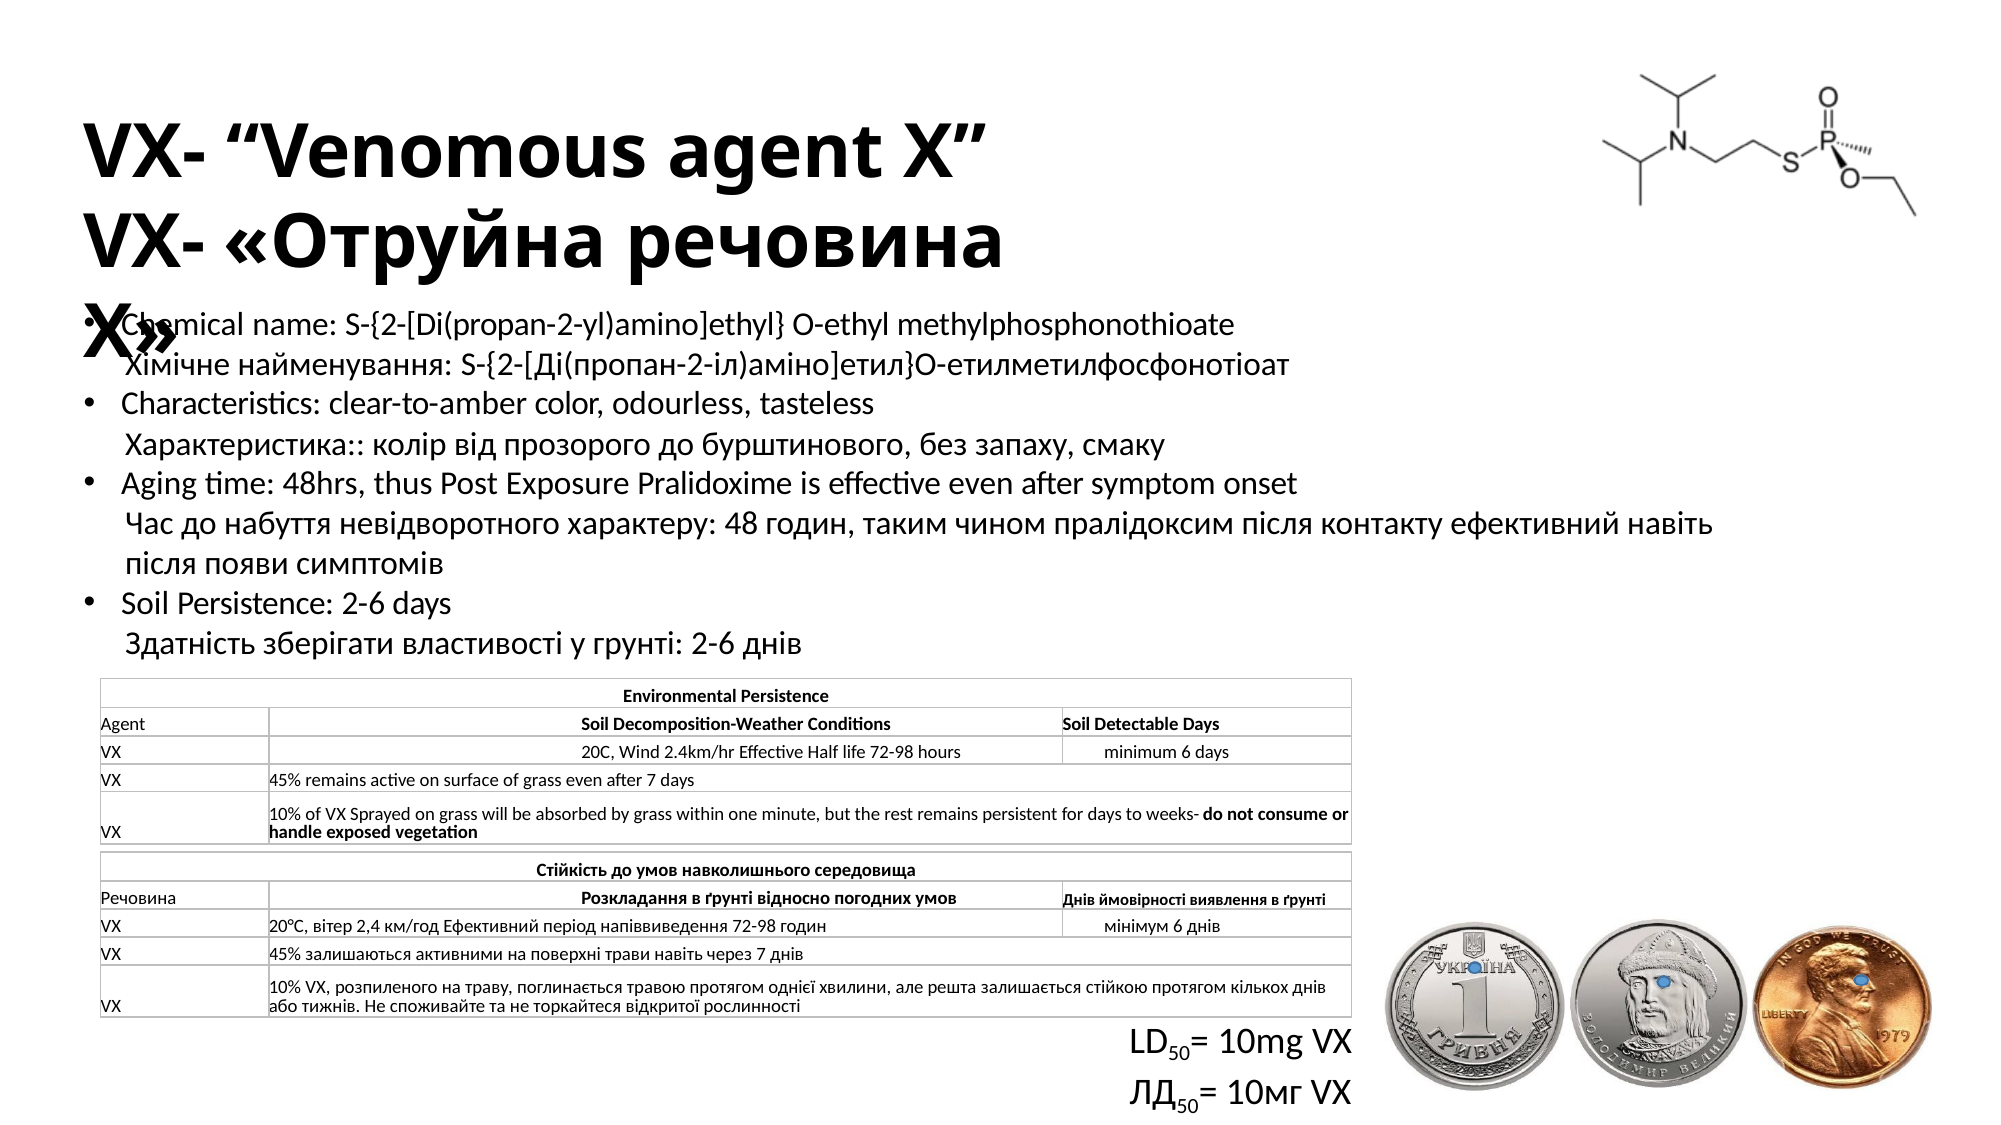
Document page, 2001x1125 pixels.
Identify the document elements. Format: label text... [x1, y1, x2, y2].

table_cell 45% remains active on surface of grass even after 7 days [270, 765, 1351, 791]
table_cell VX [101, 765, 268, 791]
table_cell VX [101, 737, 268, 763]
text_box LD50= 10mg VX ЛД50= 10мг VX [1123, 1013, 1363, 1119]
table_cell Речовина [101, 882, 268, 908]
text_box Chemical name: S-{2-[Di(propan-2-yl)amino]ethyl} O-ethyl methylphosphonothioate Хімічне найменування: S-{2-[Ді(пропан-2-іл)аміно]етил}О-етилметилфосфонотіоат Characteristics: clear-to-amber color, odourless, tasteless Характеристика:: колір від прозорого до бурштинового, без запаху, смаку Aging time: 48hrs, thus Post Exposure Pralidoxime is effective even after symptom onset Час до набуття невідворотного характеру: 48 годин, таким чином пралідоксим після контакту ефективний навіть після появи симптомів Soil Persistence: 2-6 days Здатність зберігати властивості у грунті: 2-6 днів [81, 292, 1788, 662]
title VX- “Venomous agent X” VX- «Отруйна речовина X» [81, 100, 1088, 292]
table_cell 10% VX, розпиленого на траву, поглинається травою протягом однієї хвилини, але решта залишається стійкою протягом кількох днів або тижнів. Не споживайте та не торкайтеся відкритої рослинності [270, 966, 1351, 1016]
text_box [1384, 918, 1932, 1091]
table_cell 20C, Wind 2.4km/hr Effective Half life 72-98 hours [270, 737, 1062, 763]
table_header Environmental Persistence [101, 679, 1351, 707]
table_cell VX [101, 966, 268, 1016]
table_cell VX [101, 910, 268, 936]
table_cell VX [101, 792, 268, 843]
picture [1601, 73, 1918, 218]
table_cell Днів ймовірності виявлення в ґрунті [1063, 882, 1351, 908]
table_cell 45% залишаються активними на поверхні трави навіть через 7 днів [270, 938, 1351, 964]
table_cell Розкладання в ґрунті відносно погодних умов [270, 882, 1062, 908]
table_header Стійкість до умов навколишнього середовища [101, 853, 1351, 880]
table_cell 20°C, вітер 2,4 км/год Ефективний період напіввиведення 72-98 годин [270, 910, 1062, 936]
table_cell Soil Detectable Days [1063, 708, 1351, 735]
table_cell мінімум 6 днів [1063, 910, 1351, 936]
table_cell VX [101, 938, 268, 964]
table_cell Agent [101, 708, 268, 735]
table_cell 10% of VX Sprayed on grass will be absorbed by grass within one minute, but the rest remains persistent for days to weeks- do not consume or handle exposed vegetation [270, 792, 1351, 843]
table_cell Soil Decomposition-Weather Conditions [270, 708, 1062, 735]
table_cell minimum 6 days [1063, 737, 1351, 763]
